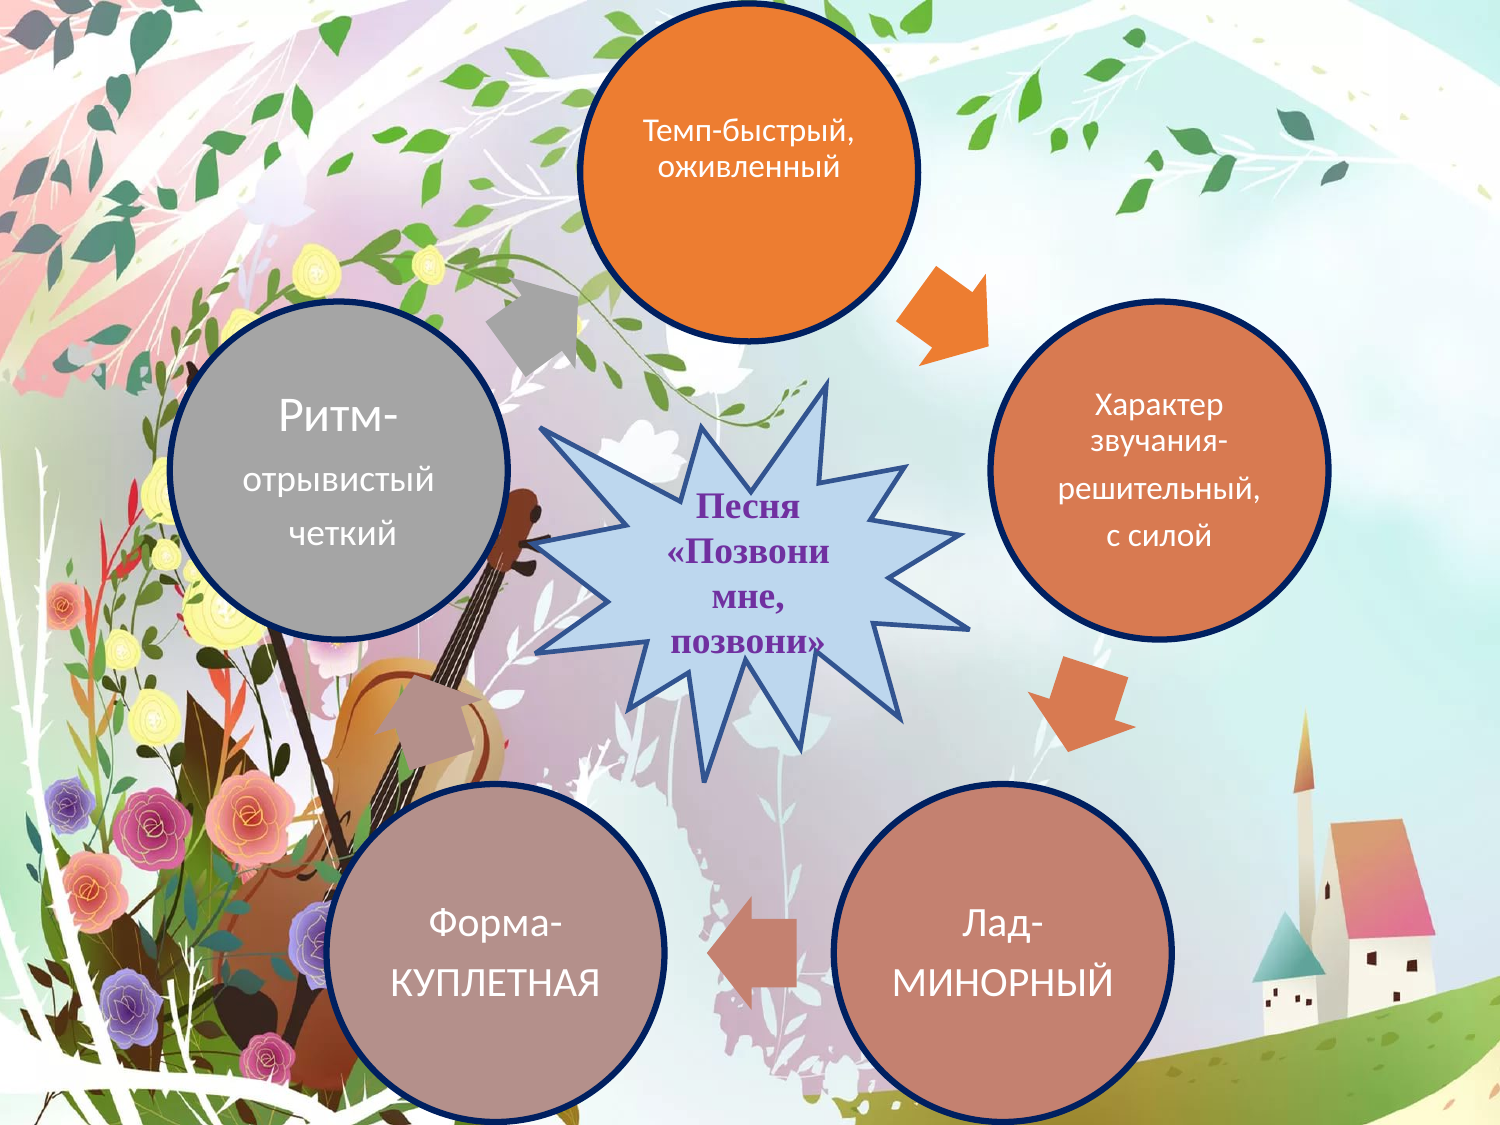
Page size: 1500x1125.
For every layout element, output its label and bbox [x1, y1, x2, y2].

text_box [14, 3, 1484, 1123]
picture [0, 0, 1500, 1125]
